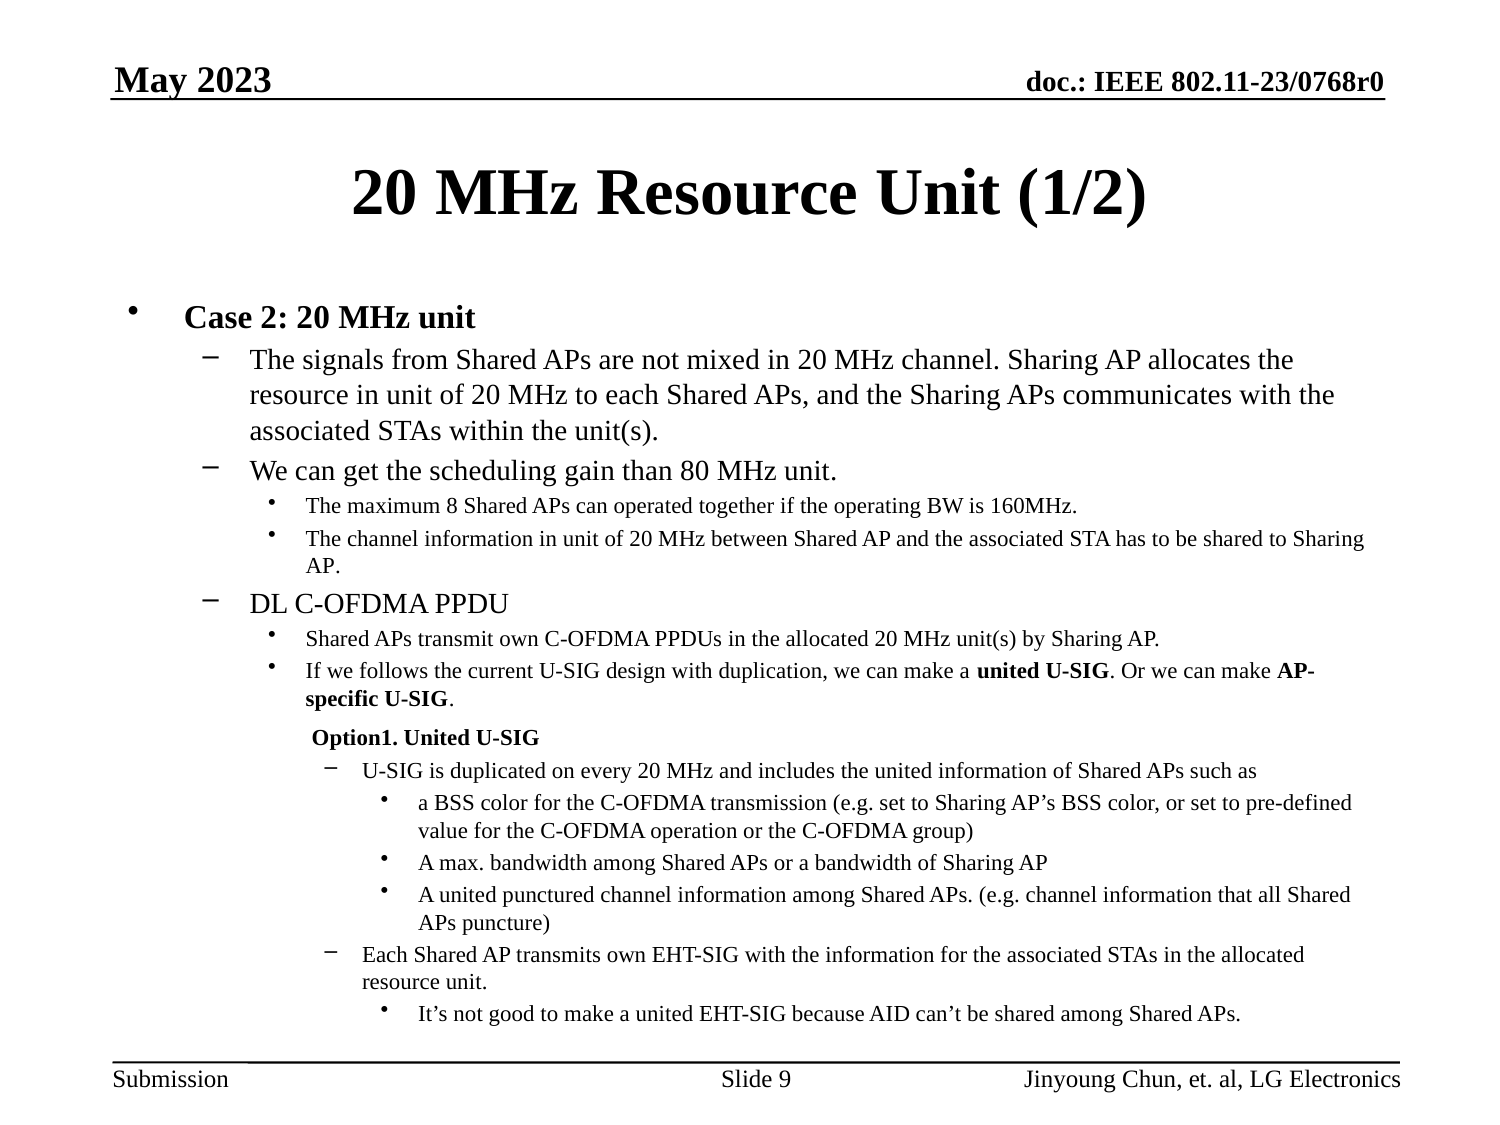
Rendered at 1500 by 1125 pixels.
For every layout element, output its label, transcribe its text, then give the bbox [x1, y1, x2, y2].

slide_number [114, 54, 274, 101]
footer Jinyoung Chun, et. al, LG Electronics [1018, 1061, 1402, 1093]
title 20 MHz Resource Unit (1/2) [112, 112, 1388, 263]
list Case 2: 20 MHz unit The signals from Shared APs are not mixed in 20 MHz channel. Sharing AP allocates the resource in unit of 20 MHz to each Shared APs, and the Sharing APs communicates with the associated STAs within the unit(s). We can get the scheduling gain than 80 MHz unit. The maximum 8 Shared APs can operated together if the operating BW is 160MHz. The channel information in unit of 20 MHz between Shared AP and the associated STA has to be shared to Sharing AP. DL C-OFDMA PPDU Shared APs transmit own C-OFDMA PPDUs in the allocated 20 MHz unit(s) by Sharing AP. If we follows the current U-SIG design with duplication, we can make a united U-SIG. Or we can make AP-specific U-SIG. Option1. United U-SIG U-SIG is duplicated on every 20 MHz and includes the united information of Shared APs such as a BSS color for the C-OFDMA transmission (e.g. set to Sharing AP’s BSS color, or set to pre-defined value for the C-OFDMA operation or the C-OFDMA group) A max. bandwidth among Shared APs or a bandwidth of Sharing AP A united punctured channel information among Shared APs. (e.g. channel information that all Shared APs puncture) Each Shared AP transmits own EHT-SIG with the information for the associated STAs in the allocated resource unit. It’s not good to make a united EHT-SIG because AID can’t be shared among Shared APs. [112, 287, 1388, 1038]
slide_number Slide 9 [712, 1061, 800, 1093]
